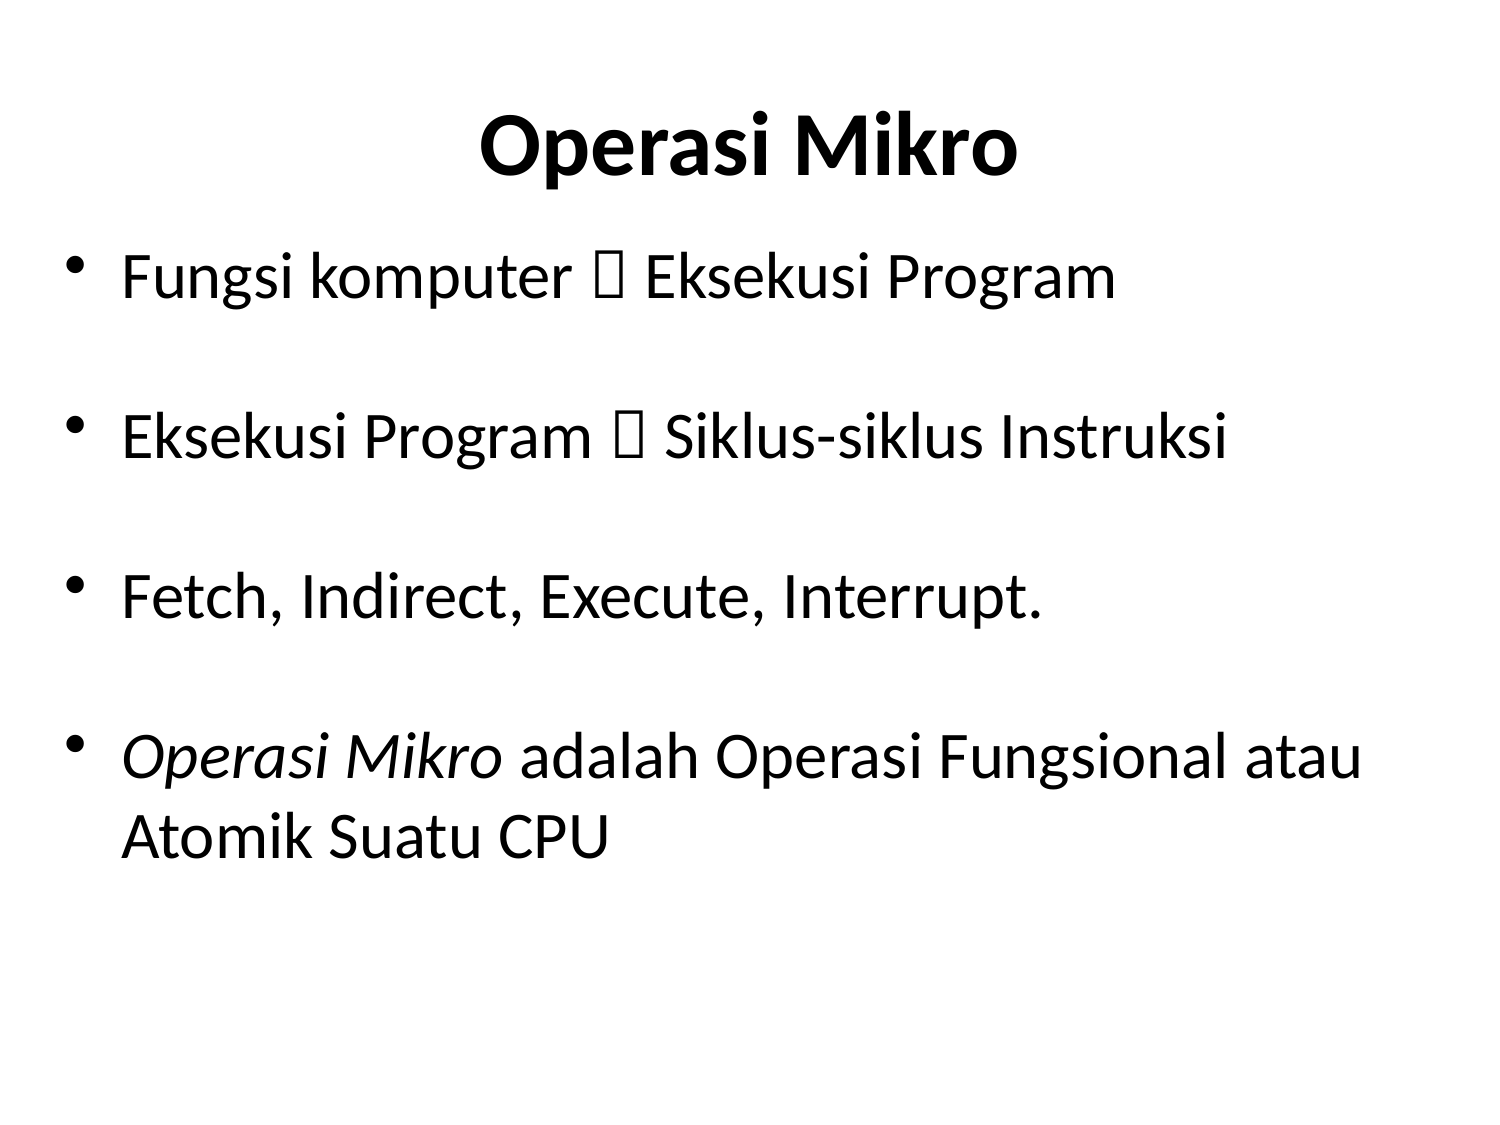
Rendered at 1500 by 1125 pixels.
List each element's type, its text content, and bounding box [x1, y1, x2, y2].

title Operasi Mikro [75, 45, 1425, 224]
text_box Fungsi komputer  Eksekusi Program Eksekusi Program  Siklus-siklus Instruksi Fetch, Indirect, Execute, Interrupt. Operasi Mikro adalah Operasi Fungsional atau Atomik Suatu CPU [50, 224, 1425, 880]
